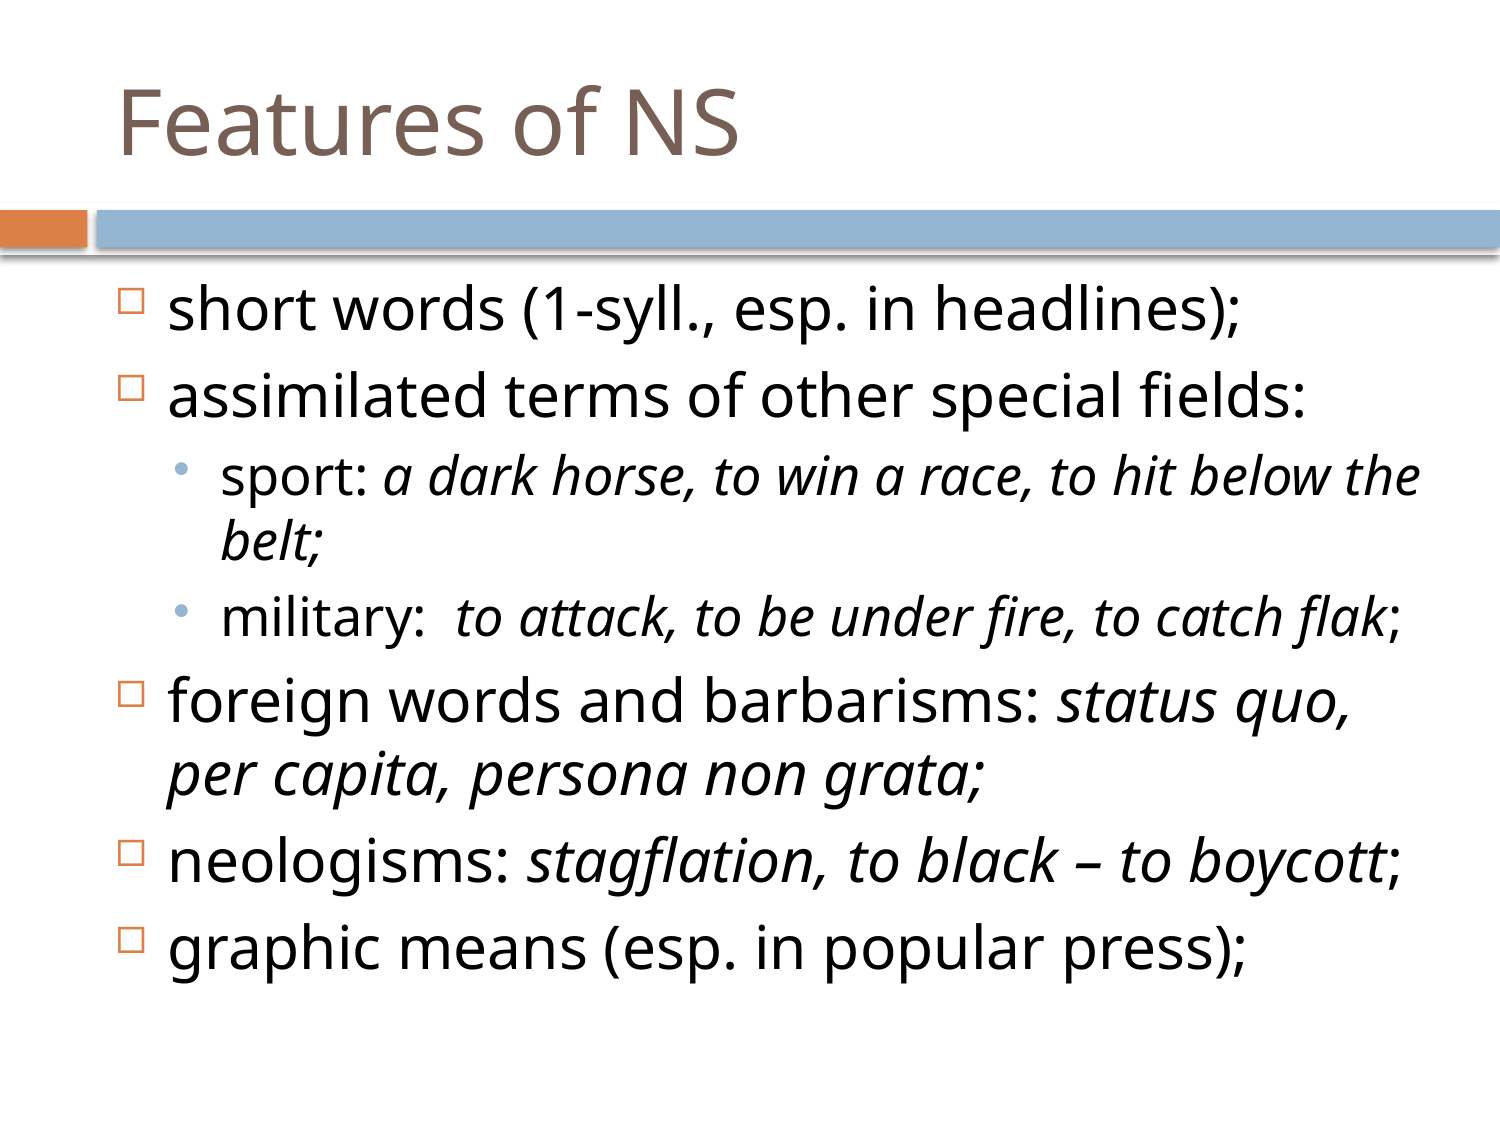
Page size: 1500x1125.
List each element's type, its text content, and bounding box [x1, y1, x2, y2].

list short words (1-syll., esp. in headlines); assimilated terms of other special fields: sport: a dark horse, to win a race, to hit below the belt; military: to attack, to be under fire, to catch flak; foreign words and barbarisms: status quo, per capita, persona non grata; neologisms: stagflation, to black – to boycott; graphic means (esp. in popular press); [100, 262, 1438, 1000]
title Features of NS [100, 37, 1438, 200]
